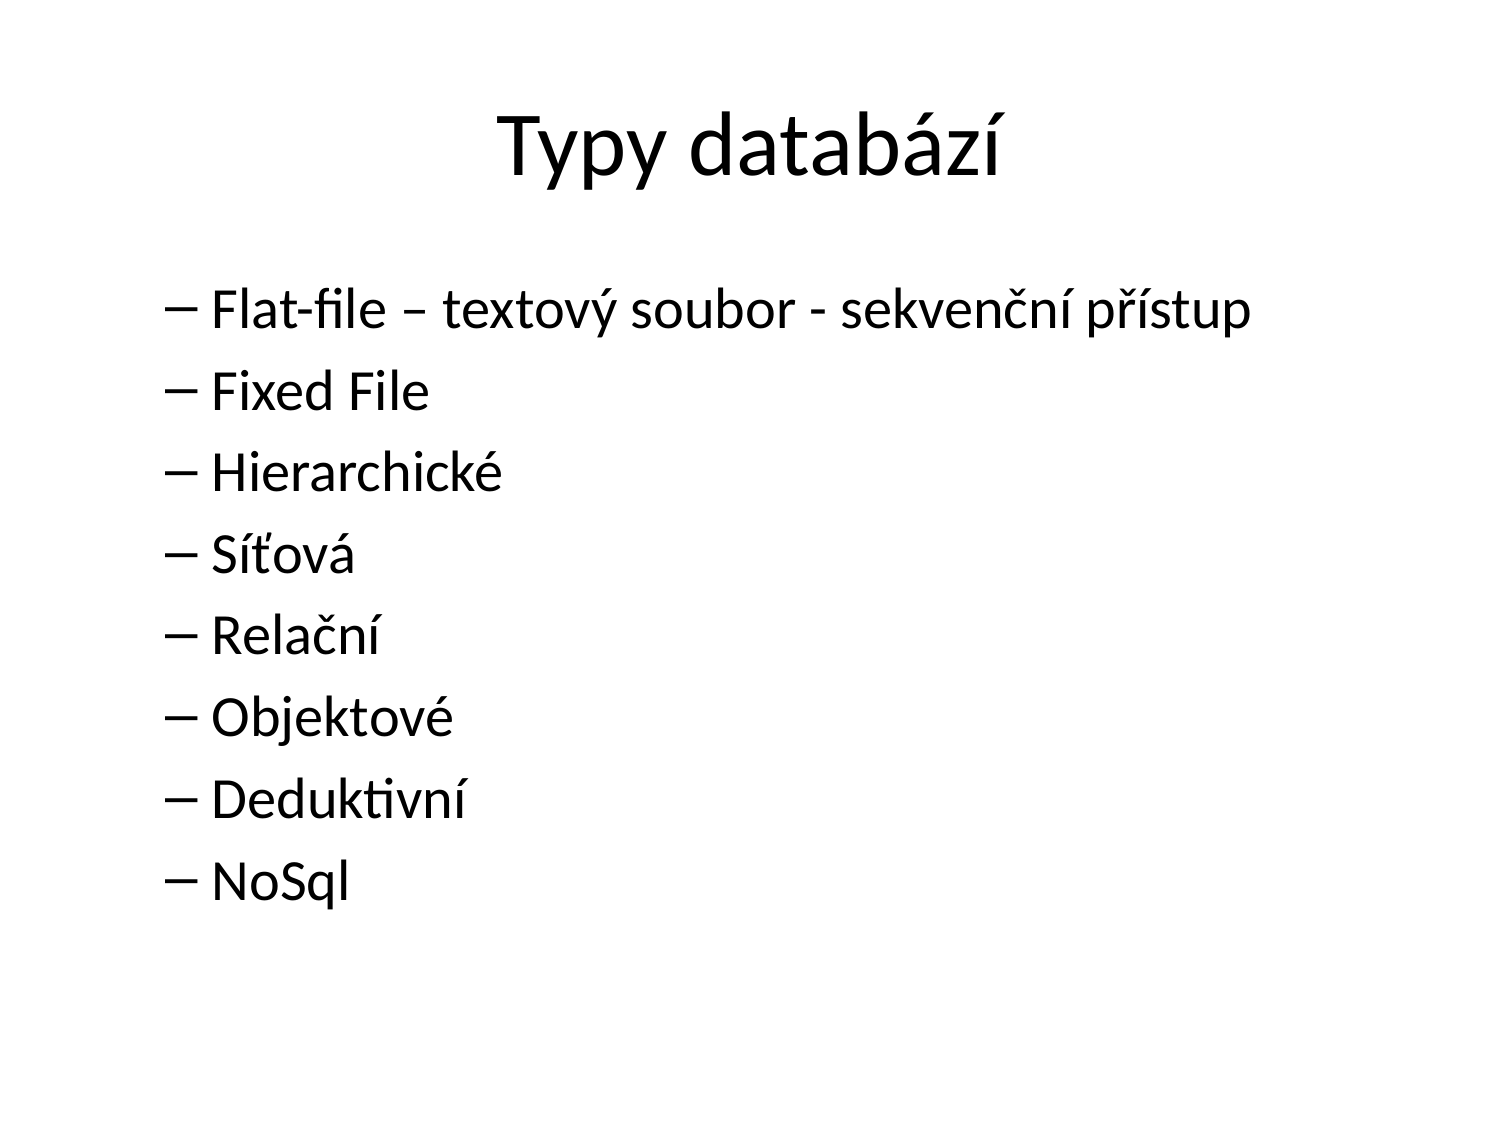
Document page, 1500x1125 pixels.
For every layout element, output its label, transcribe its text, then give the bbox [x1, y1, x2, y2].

title Typy databází [75, 45, 1425, 233]
list Flat-file – textový soubor - sekvenční přístup Fixed File Hierarchické Síťová Relační Objektové Deduktivní NoSql [75, 262, 1425, 1005]
